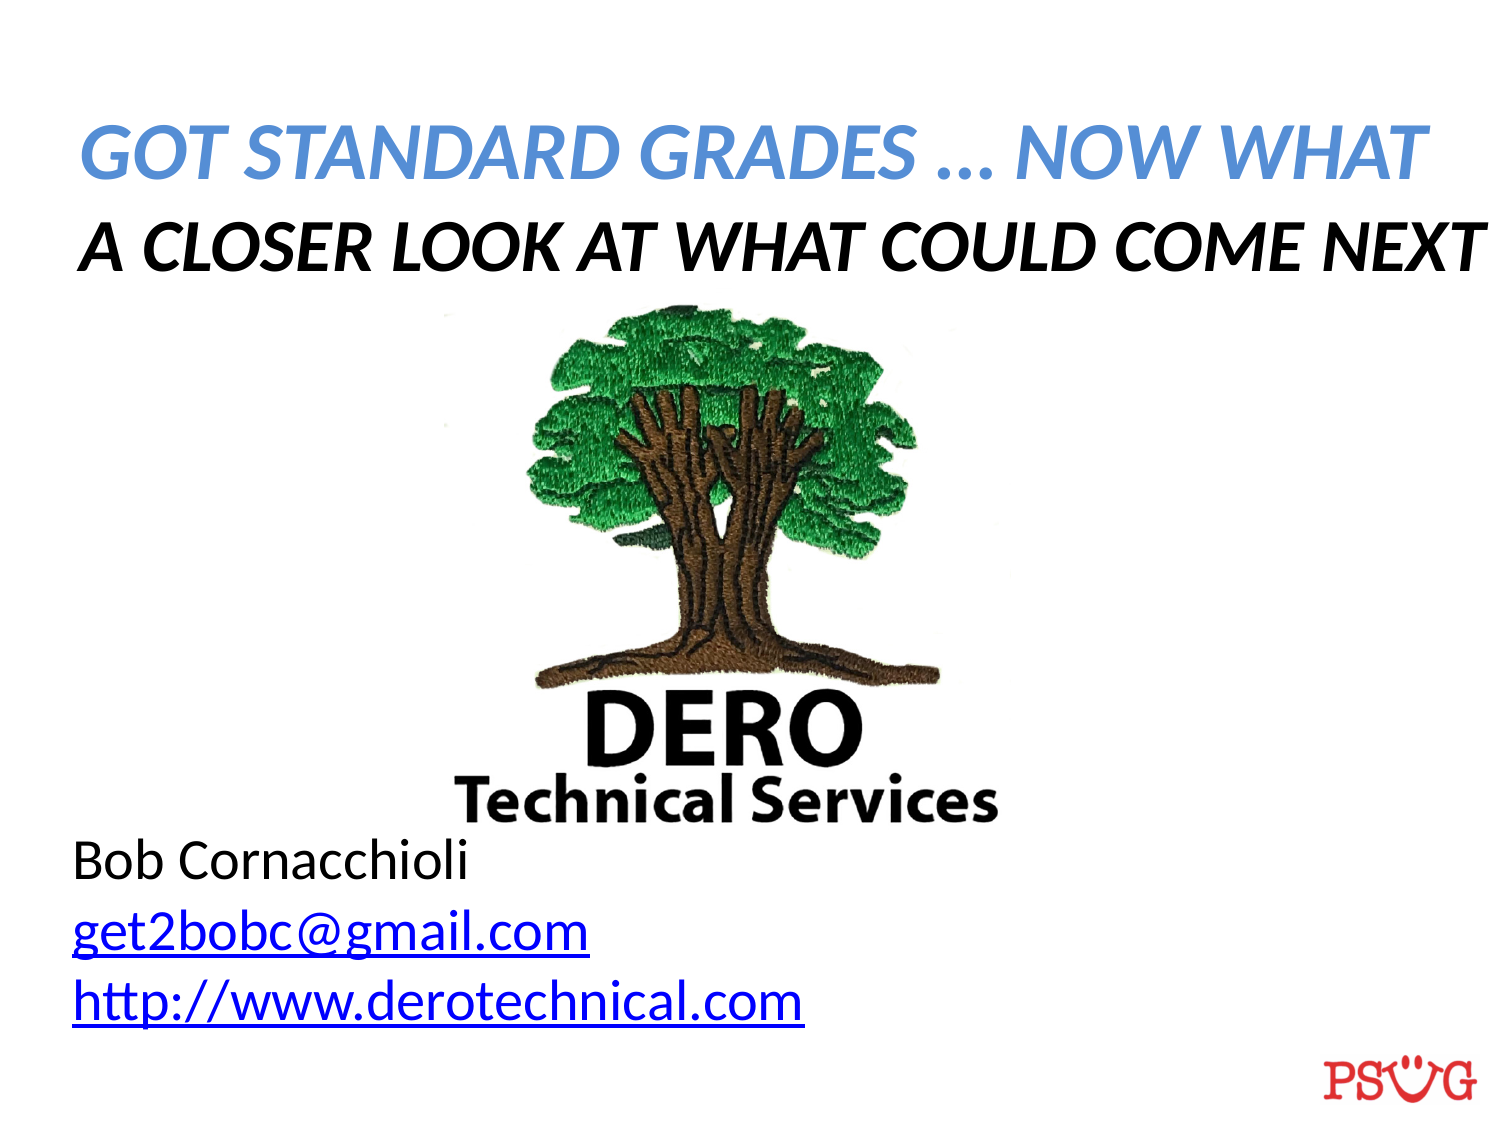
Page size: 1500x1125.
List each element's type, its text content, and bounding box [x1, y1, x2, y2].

picture [444, 286, 1011, 839]
picture [1320, 1054, 1480, 1105]
text_box GOT STANDARD GRADES … NOW WHAT [64, 89, 1500, 184]
text_box A CLOSER LOOK AT WHAT COULD COME NEXT [64, 184, 1500, 299]
text_box Bob Cornacchioli get2bobc@gmail.com http://www.derotechnical.com [57, 814, 894, 1039]
